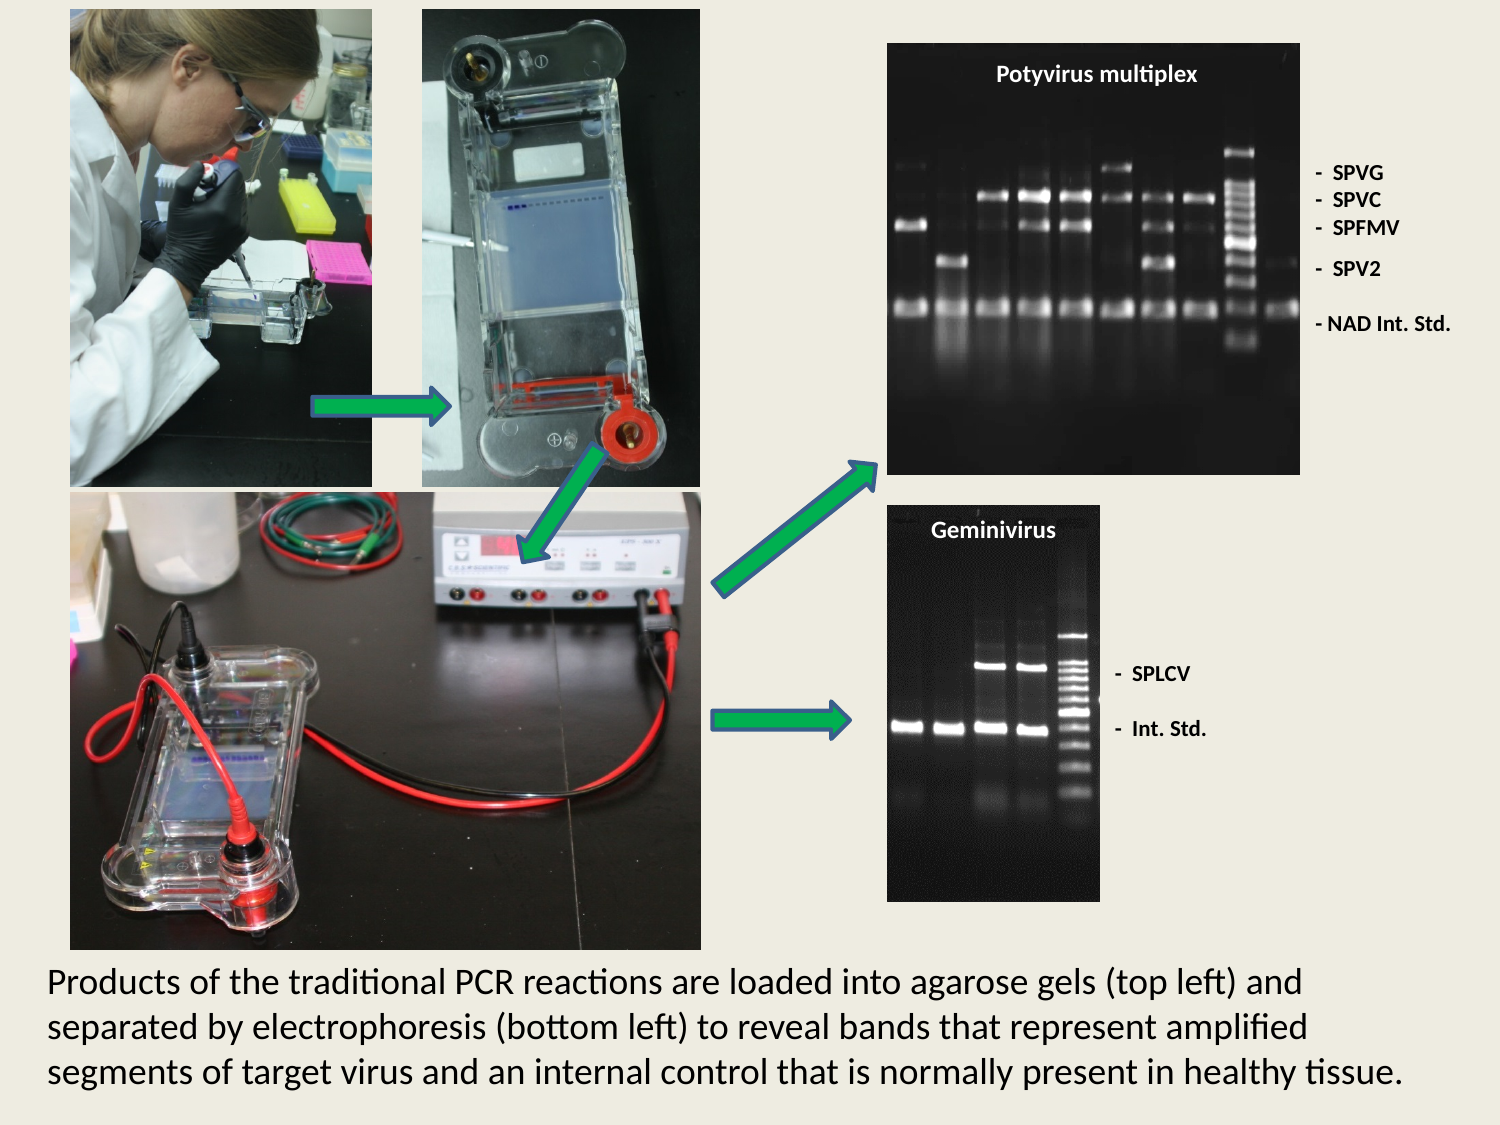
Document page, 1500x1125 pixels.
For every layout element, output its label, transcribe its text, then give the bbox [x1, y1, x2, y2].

text_box [377, 394, 417, 418]
text_box Products of the traditional PCR reactions are loaded into agarose gels (top left) and separated by electrophoresis (bottom left) to reveal bands that represent amplified segments of target virus and an internal control that is normally present in healthy tissue. [32, 949, 1468, 1100]
picture [887, 42, 1301, 475]
picture [422, 9, 701, 487]
text_box [710, 459, 878, 600]
text_box [710, 699, 853, 741]
picture [887, 504, 1100, 902]
text_box - SPVG - SPVC - SPFMV - SPV2 - NAD Int. Std. [1305, 149, 1467, 344]
picture [70, 492, 701, 951]
text_box - SPLCV - Int. Std. [1104, 637, 1268, 749]
picture [70, 9, 372, 487]
